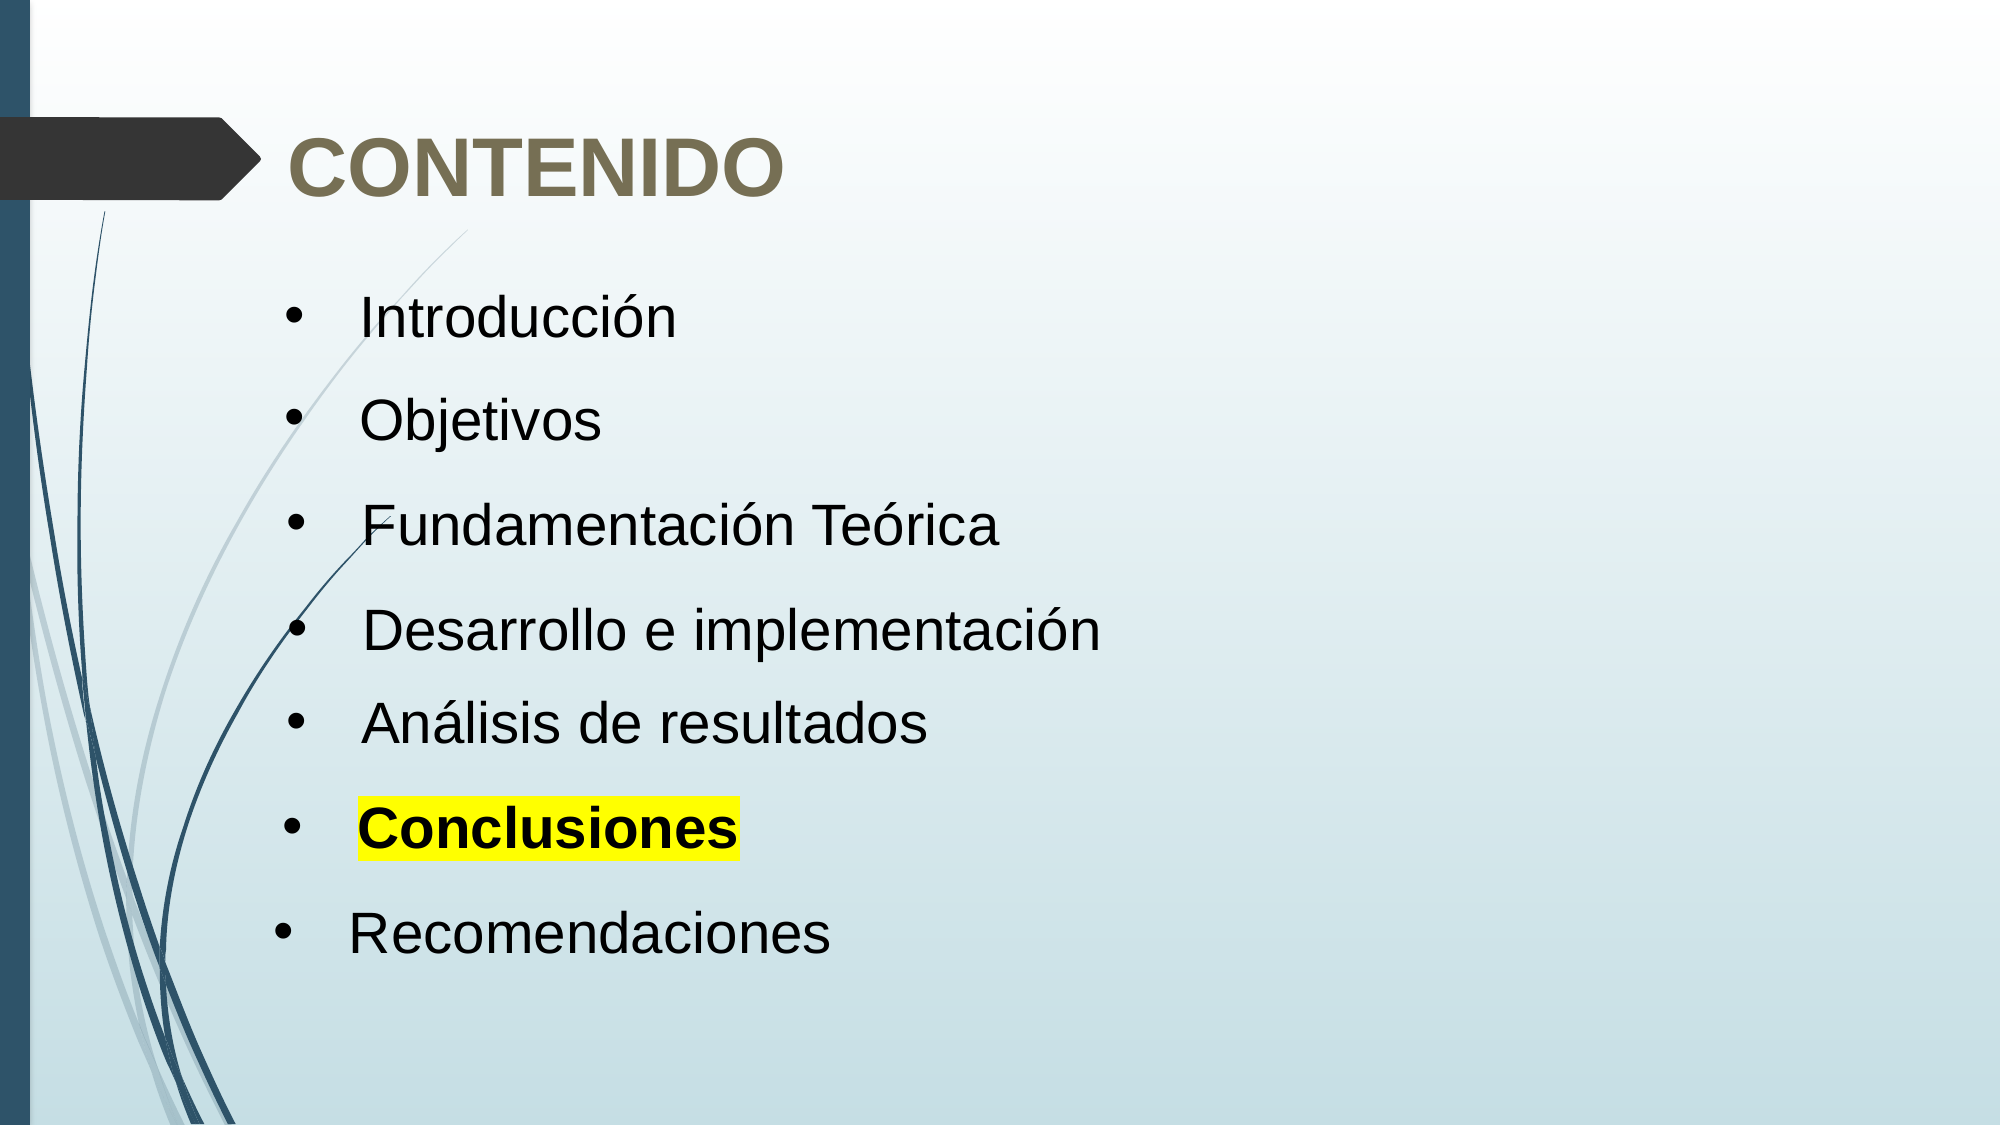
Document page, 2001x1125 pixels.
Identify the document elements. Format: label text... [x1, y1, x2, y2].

text_box Desarrollo e implementación [272, 585, 1118, 670]
text_box Recomendaciones [259, 887, 876, 973]
text_box Análisis de resultados [271, 677, 945, 763]
text_box Conclusiones [267, 782, 885, 868]
text_box Objetivos [269, 374, 618, 459]
text_box Introducción [270, 271, 694, 357]
text_box CONTENIDO [267, 87, 1041, 233]
text_box Fundamentación Teórica [271, 479, 1016, 564]
